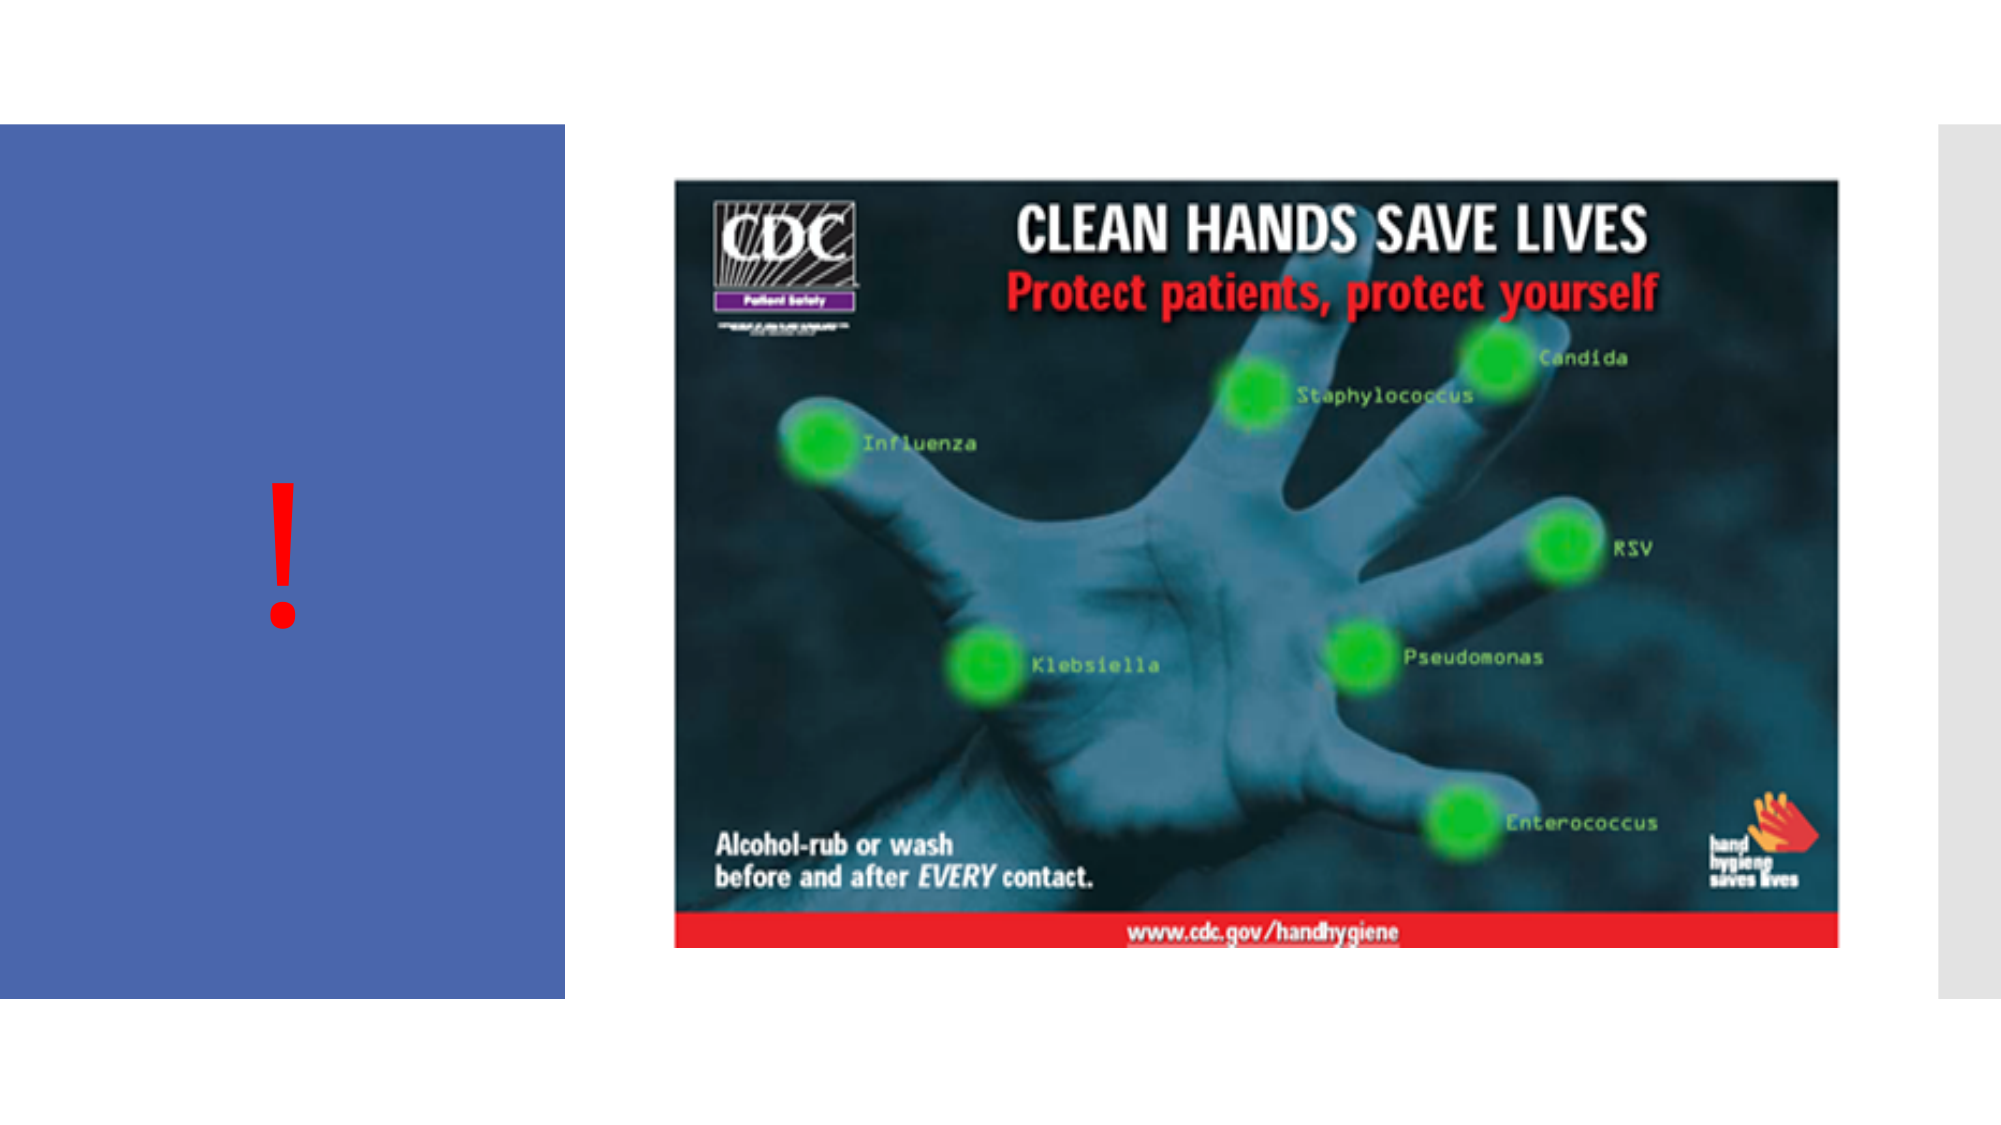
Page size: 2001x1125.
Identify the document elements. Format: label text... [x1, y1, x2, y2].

title ! [41, 184, 525, 940]
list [590, 175, 1922, 948]
